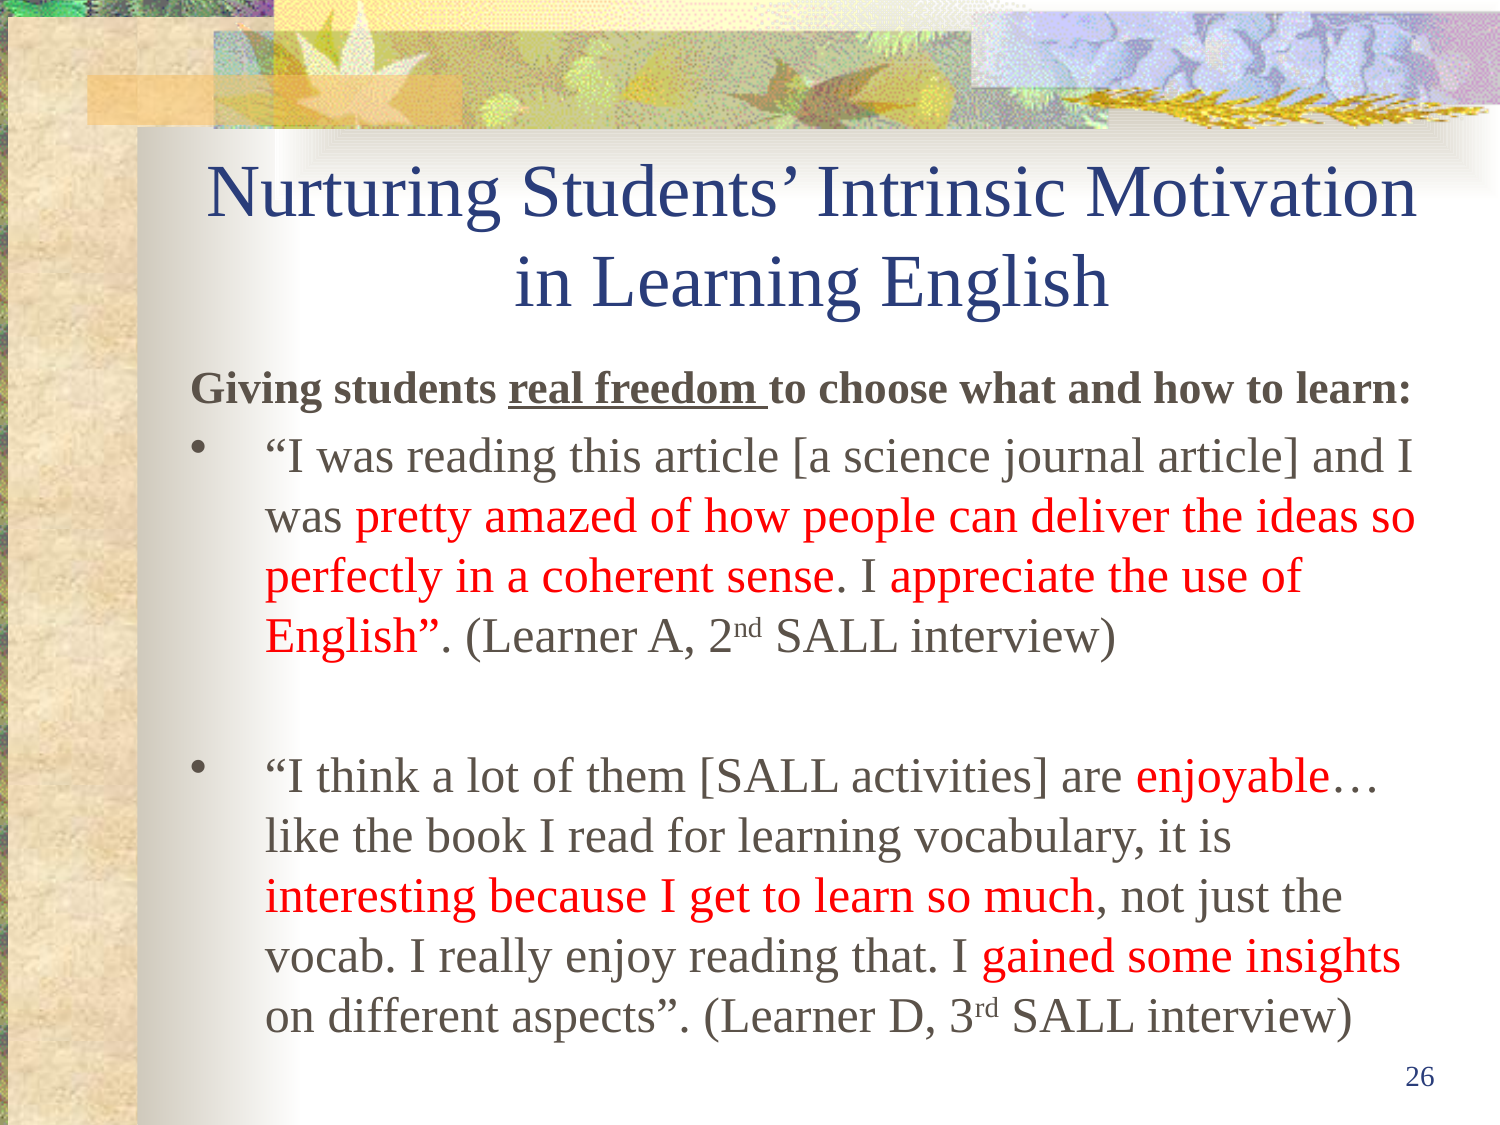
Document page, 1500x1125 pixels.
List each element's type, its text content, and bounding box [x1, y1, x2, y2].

picture [0, 0, 1500, 1125]
slide_number 26 [1137, 1050, 1450, 1125]
title Nurturing Students’ Intrinsic Motivation in Learning English [174, 137, 1450, 325]
list Giving students real freedom to choose what and how to learn: “I was reading this article [a science journal article] and I was pretty amazed of how people can deliver the ideas so perfectly in a coherent sense. I appreciate the use of English”. (Learner A, 2nd SALL interview) “I think a lot of them [SALL activities] are enjoyable…like the book I read for learning vocabulary, it is interesting because I get to learn so much, not just the vocab. I really enjoy reading that. I gained some insights on different aspects”. (Learner D, 3rd SALL interview) [174, 350, 1450, 1025]
